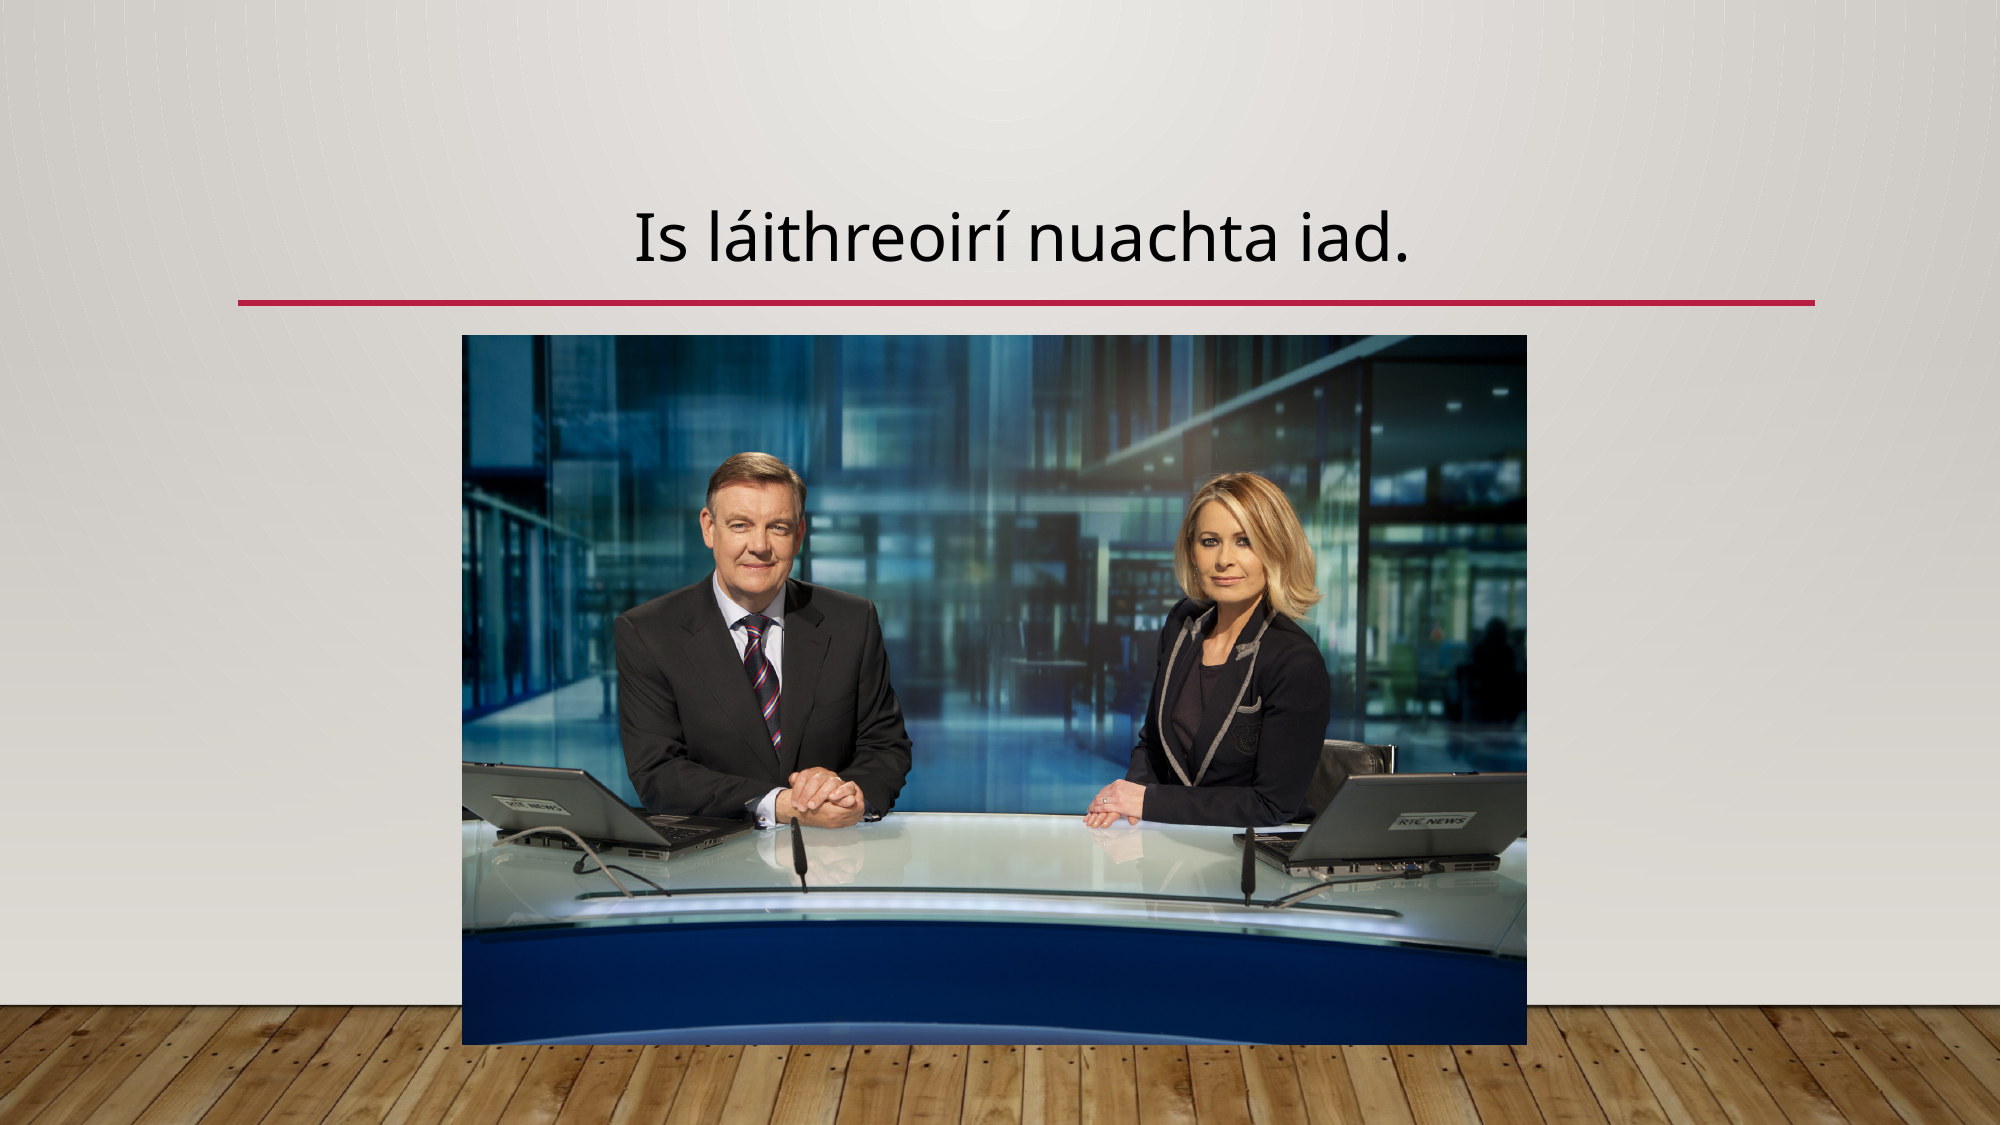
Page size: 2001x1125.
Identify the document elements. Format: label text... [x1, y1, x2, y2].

text_box Is láithreoirí nuachta iad. [619, 186, 1768, 282]
picture [0, 1005, 2000, 1125]
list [461, 334, 1527, 1045]
